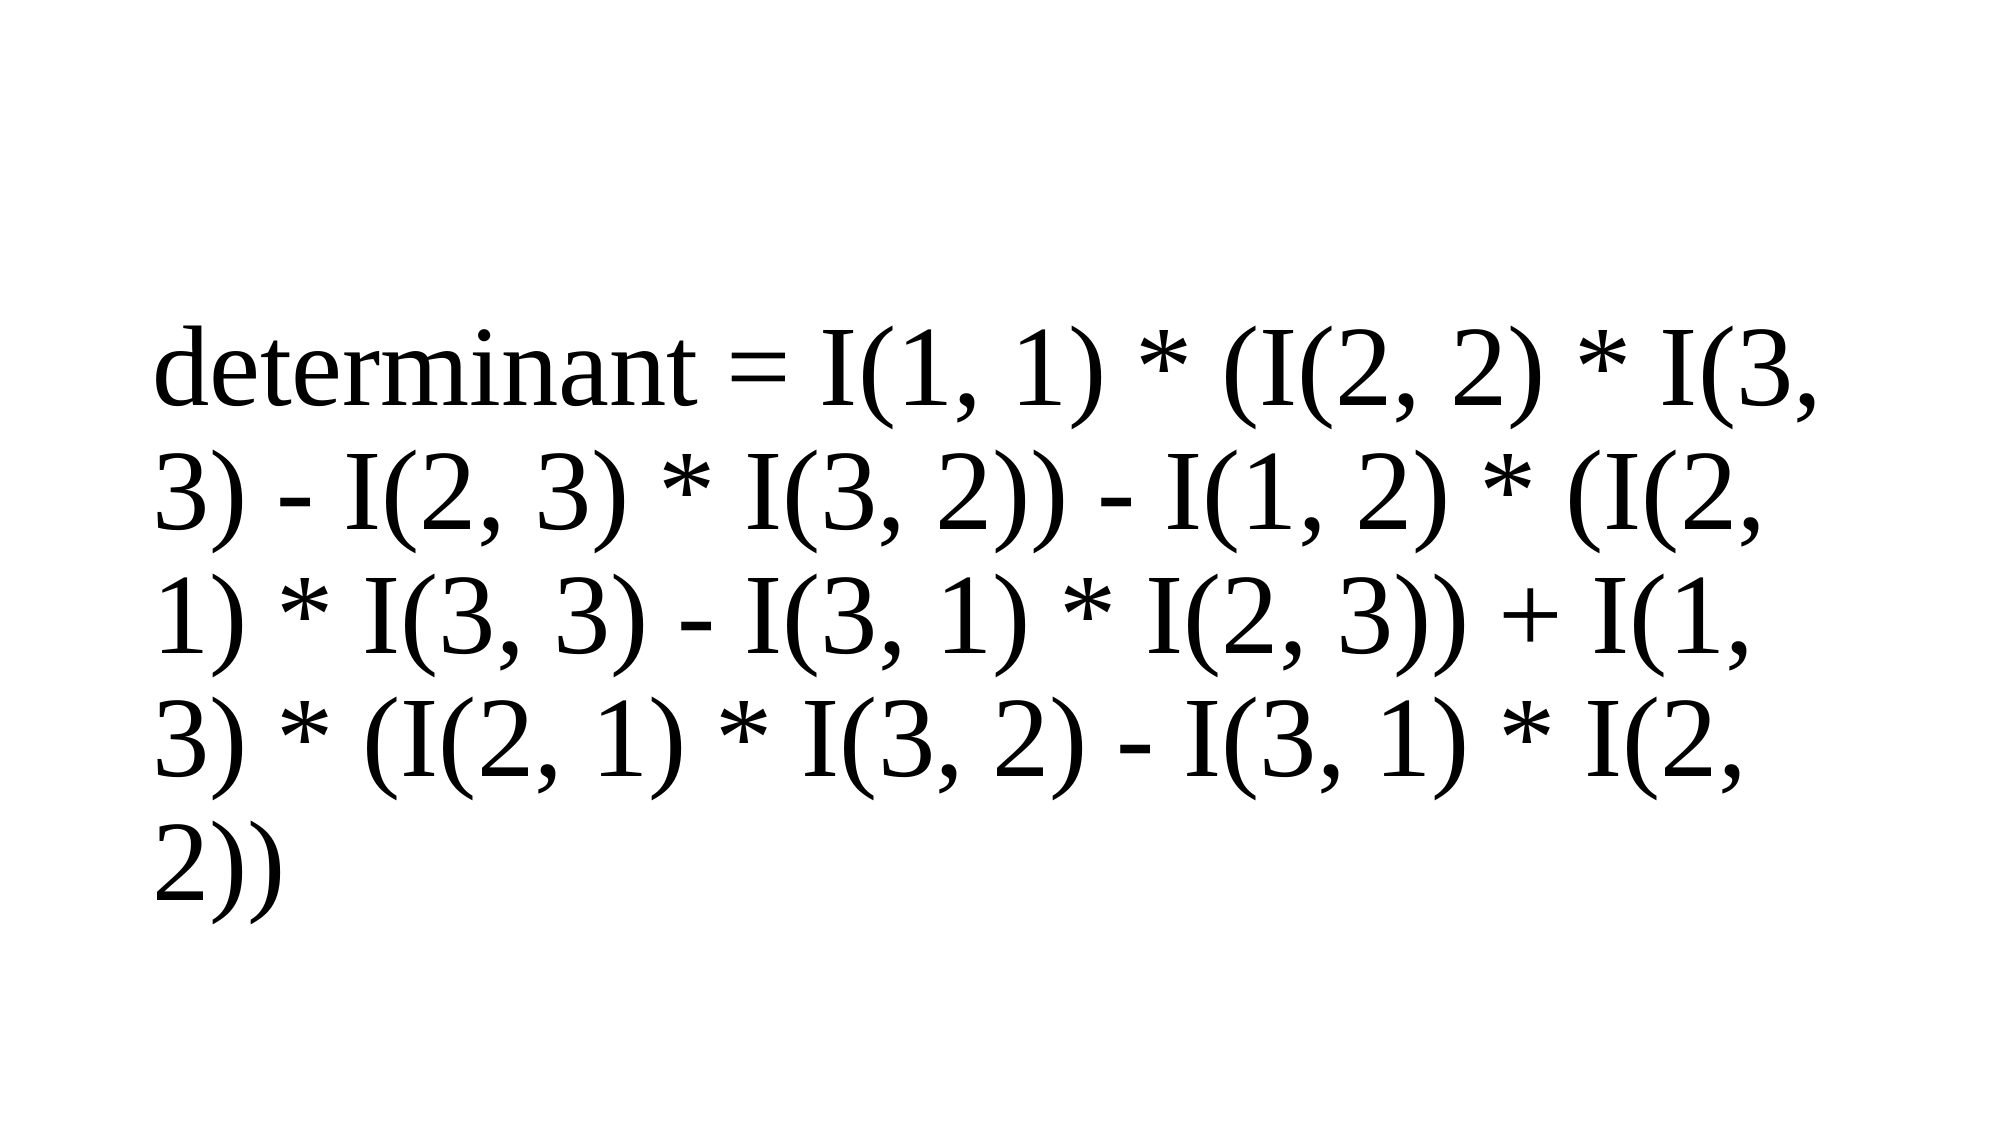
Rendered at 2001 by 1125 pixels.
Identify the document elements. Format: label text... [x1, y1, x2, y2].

list determinant = I(1, 1) * (I(2, 2) * I(3, 3) - I(2, 3) * I(3, 2)) - I(1, 2) * (I(2, 1) * I(3, 3) - I(3, 1) * I(2, 3)) + I(1, 3) * (I(2, 1) * I(3, 2) - I(3, 1) * I(2, 2)) [137, 299, 1863, 1014]
